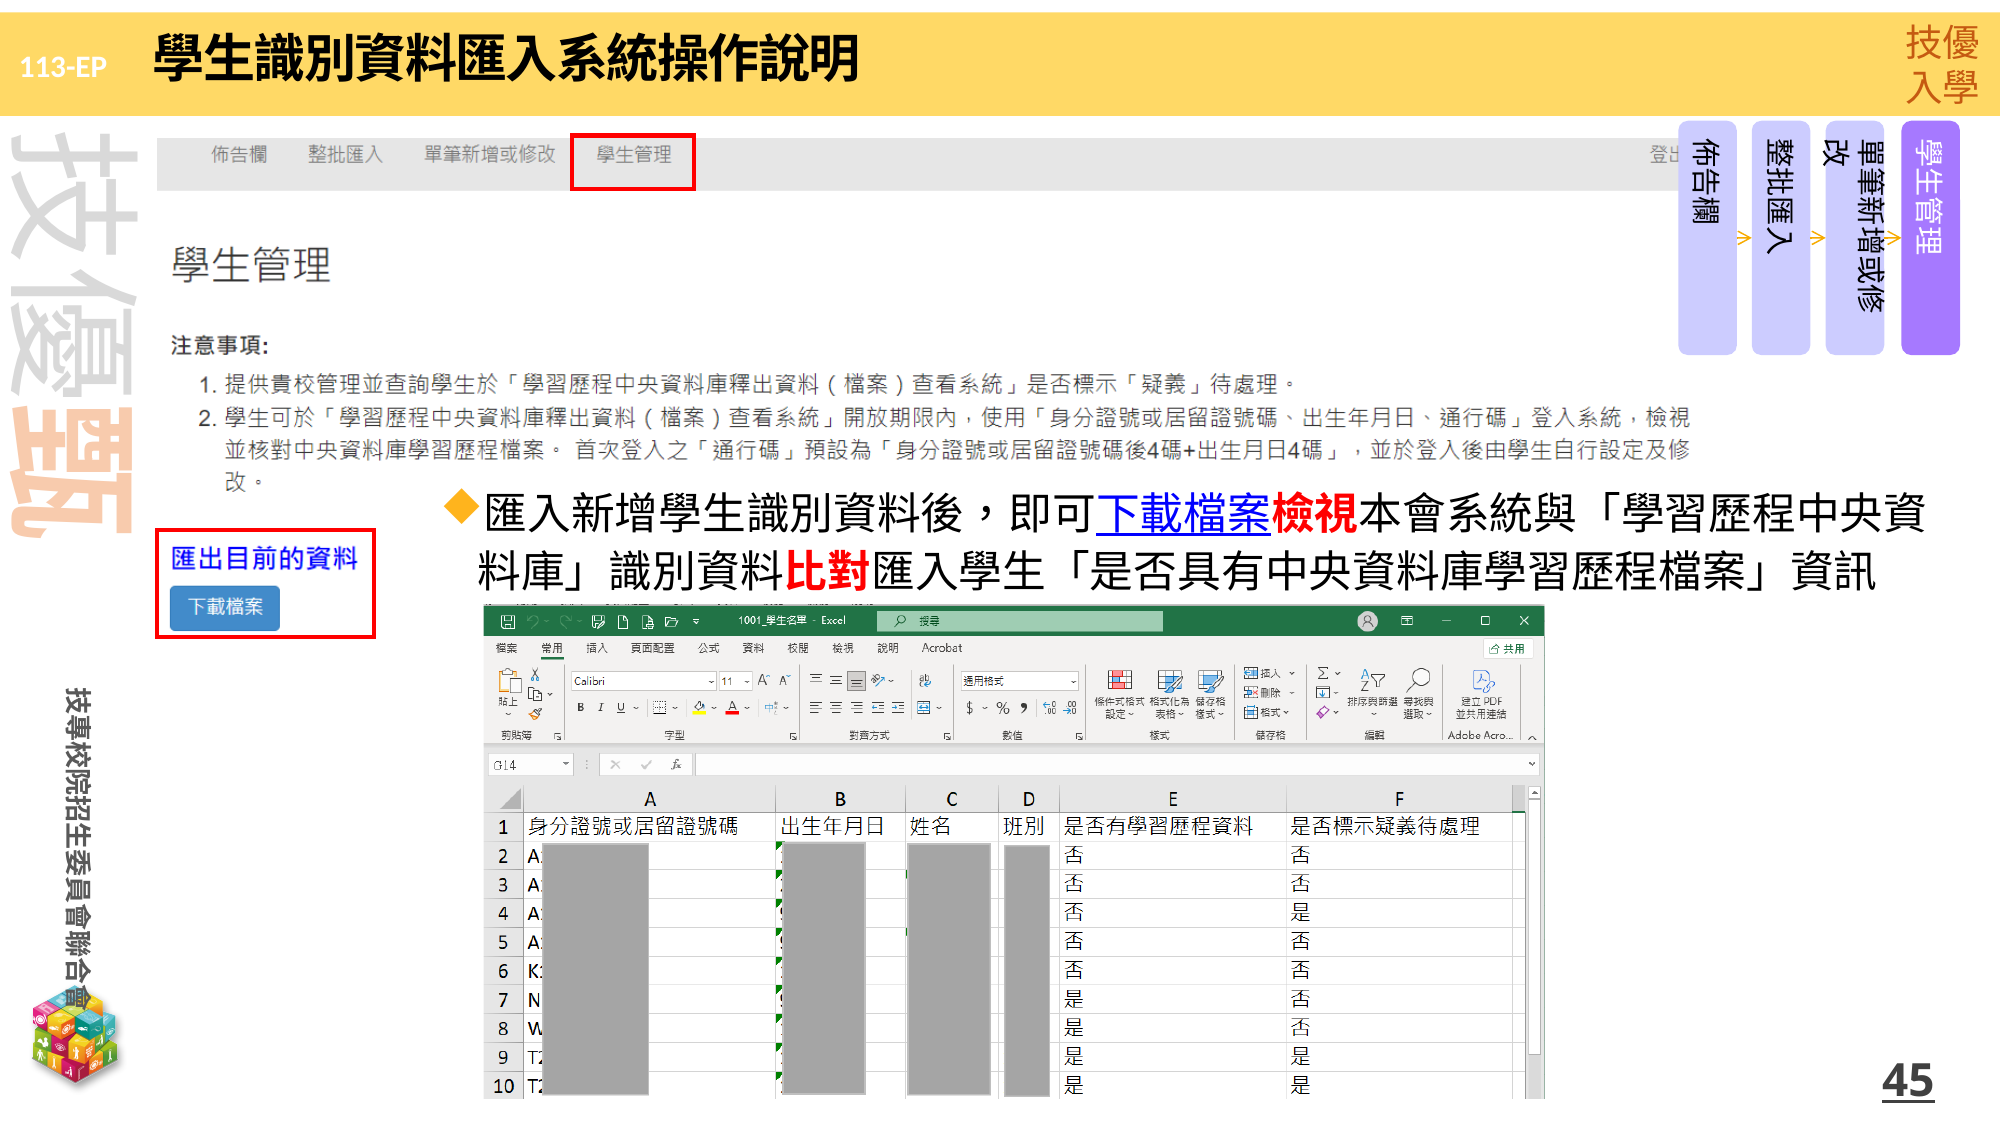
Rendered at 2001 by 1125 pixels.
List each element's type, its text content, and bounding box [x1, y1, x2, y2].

picture [21, 985, 129, 1094]
text_box 學生識別資料匯入系統操作說明 [137, 13, 1488, 109]
picture [157, 138, 1708, 1099]
text_box 匯入新增學生識別資料後，即可下載檔案檢視本會系統與「學習歷程中央資料庫」識別資料比對匯入學生「是否具有中央資料庫學習歷程檔案」資訊 [1708, 472, 1961, 605]
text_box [1678, 120, 1961, 356]
